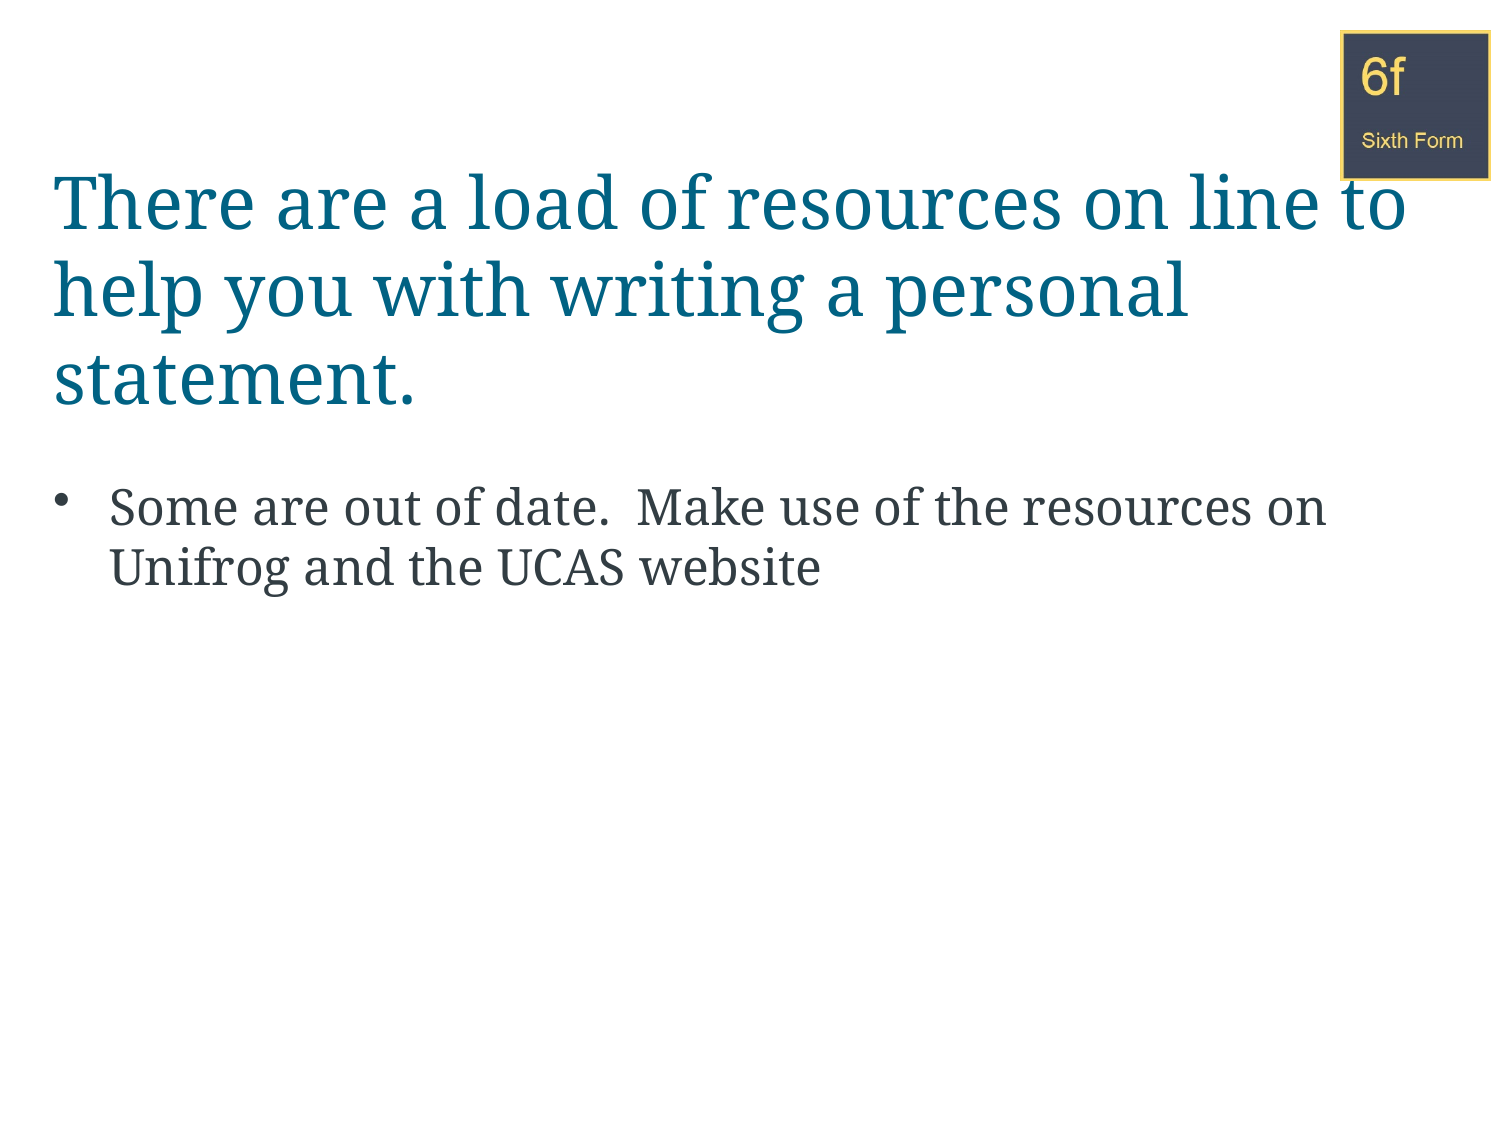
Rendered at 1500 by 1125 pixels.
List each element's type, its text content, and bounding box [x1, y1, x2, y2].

list Some are out of date. Make use of the resources on Unifrog and the UCAS website [53, 468, 1447, 1125]
picture [1340, 30, 1491, 182]
title There are a load of resources on line to help you with writing a personal statement. [53, 148, 1447, 256]
